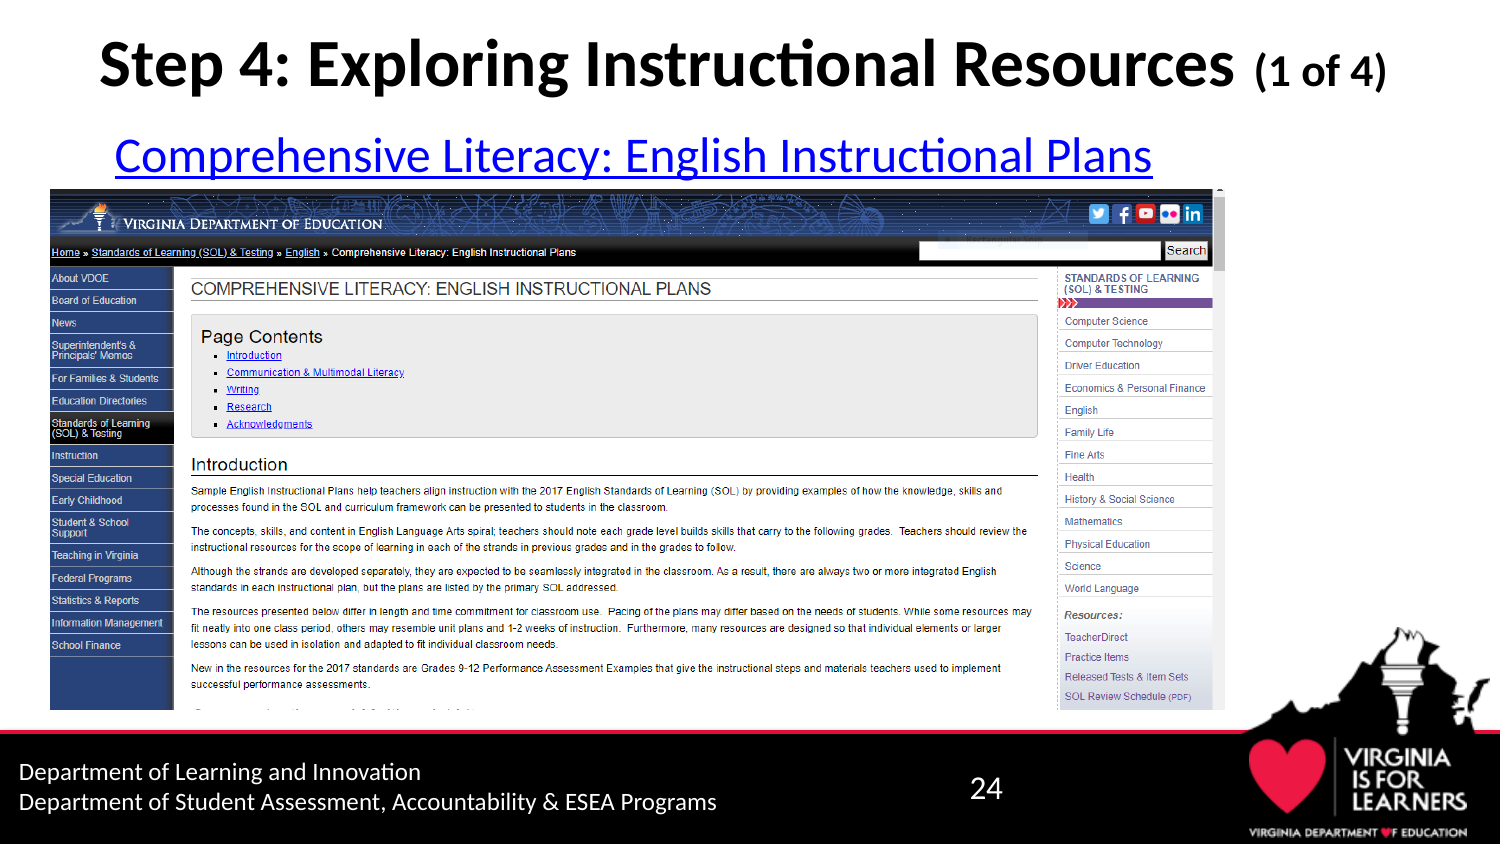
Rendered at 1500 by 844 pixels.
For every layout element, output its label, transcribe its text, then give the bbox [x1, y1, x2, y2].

picture [1240, 627, 1490, 736]
title Step 4: Exploring Instructional Resources (1 of 4) [12, 3, 1475, 110]
picture [49, 188, 1226, 710]
picture [1249, 737, 1467, 838]
text_box Comprehensive Literacy: English Instructional Plans [99, 115, 1213, 187]
